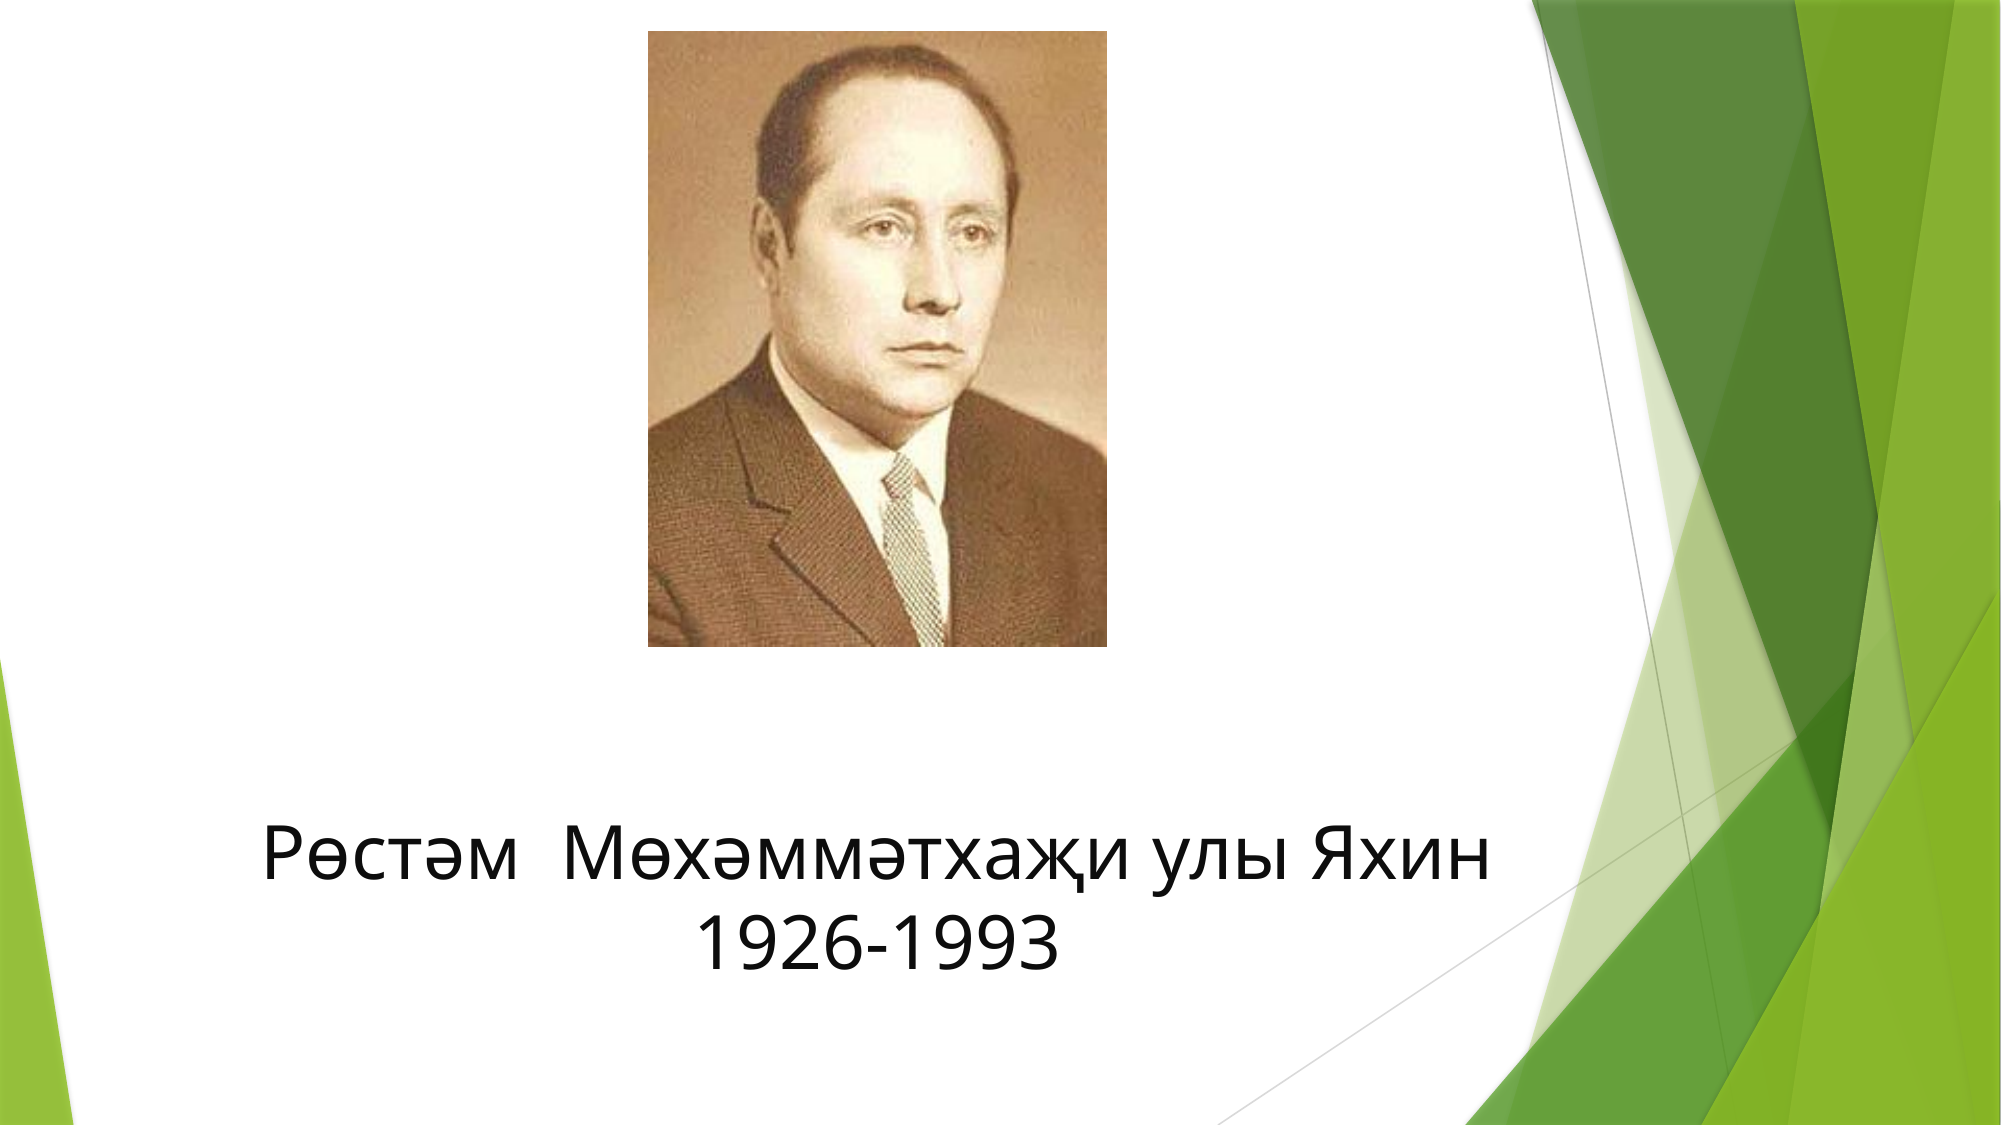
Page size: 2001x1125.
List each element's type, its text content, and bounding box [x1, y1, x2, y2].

title Рөстәм Мөхәммәтхаҗи улы Яхин 1926-1993 [172, 797, 1583, 1014]
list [647, 31, 1108, 647]
